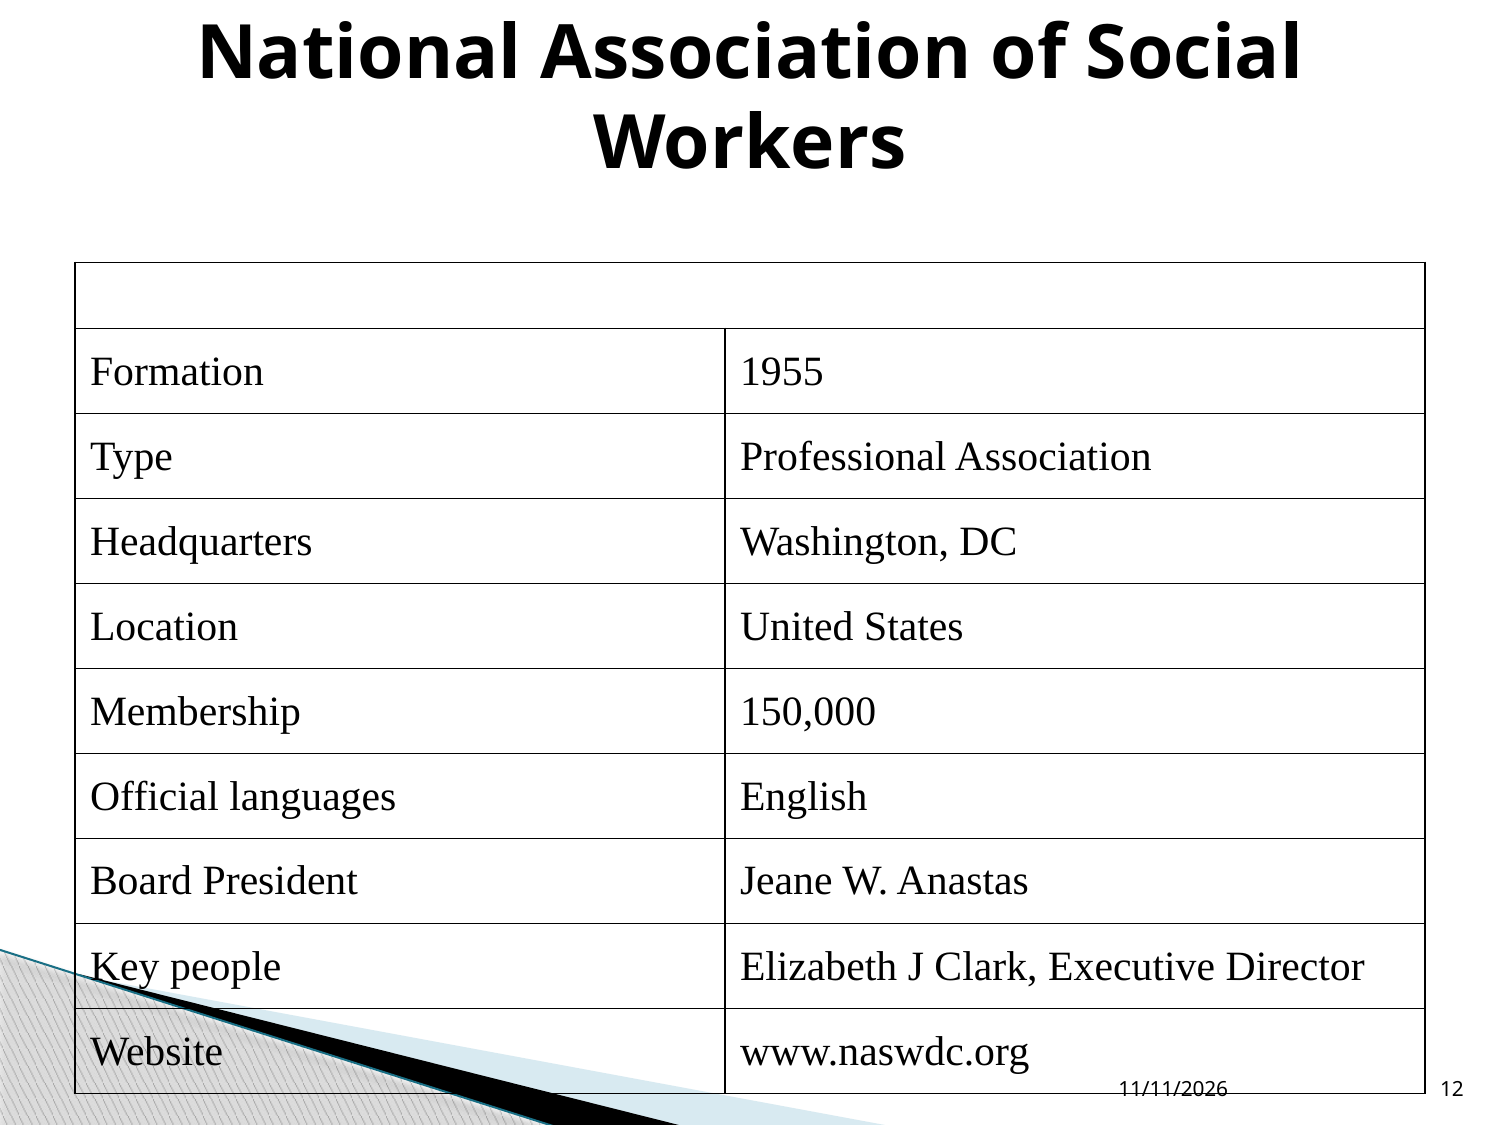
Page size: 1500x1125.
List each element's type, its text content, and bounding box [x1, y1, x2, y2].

table_cell English [726, 754, 1424, 838]
table_cell www.naswdc.org [726, 1009, 1424, 1093]
table_cell Headquarters [76, 499, 724, 583]
table_cell Jeane W. Anastas [726, 839, 1424, 923]
table_cell Website [76, 1009, 724, 1093]
table_cell 150,000 [726, 669, 1424, 753]
table_cell Professional Association [726, 414, 1424, 498]
table_cell Type [76, 414, 724, 498]
table_cell Elizabeth J Clark, Executive Director [726, 924, 1424, 1008]
table_cell Official languages [76, 754, 724, 838]
table_cell Membership [76, 669, 724, 753]
slide_number 12 [1418, 1051, 1479, 1112]
table_cell Board President [76, 839, 724, 923]
table_cell United States [726, 584, 1424, 668]
table_cell Formation [76, 329, 724, 413]
table_cell Washington, DC [726, 499, 1424, 583]
table_cell Location [76, 584, 724, 668]
table_cell Key people [76, 924, 724, 1008]
title National Association of Social Workers [75, 45, 1425, 233]
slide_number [1103, 1051, 1418, 1112]
table_header [76, 263, 1424, 328]
table_cell 1955 [726, 329, 1424, 413]
